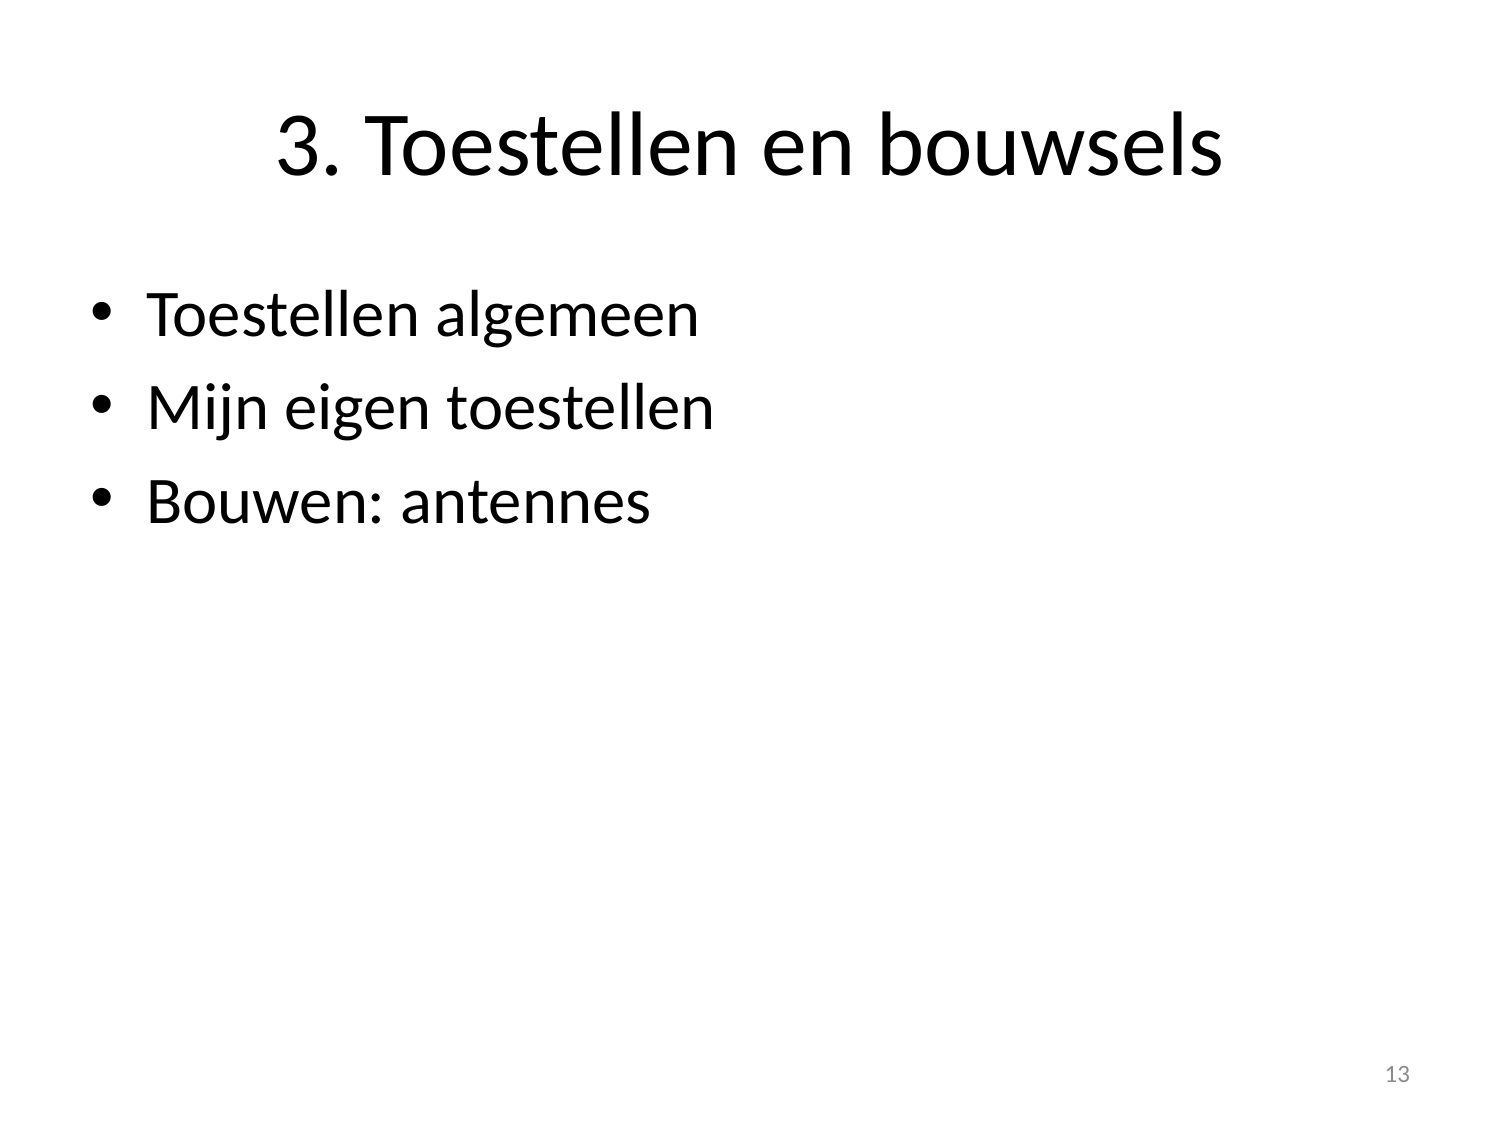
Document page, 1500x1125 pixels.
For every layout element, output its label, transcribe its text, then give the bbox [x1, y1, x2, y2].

list Toestellen algemeen Mijn eigen toestellen Bouwen: antennes [75, 262, 1425, 1005]
title 3. Toestellen en bouwsels [75, 45, 1425, 233]
slide_number 13 [1074, 1042, 1425, 1103]
